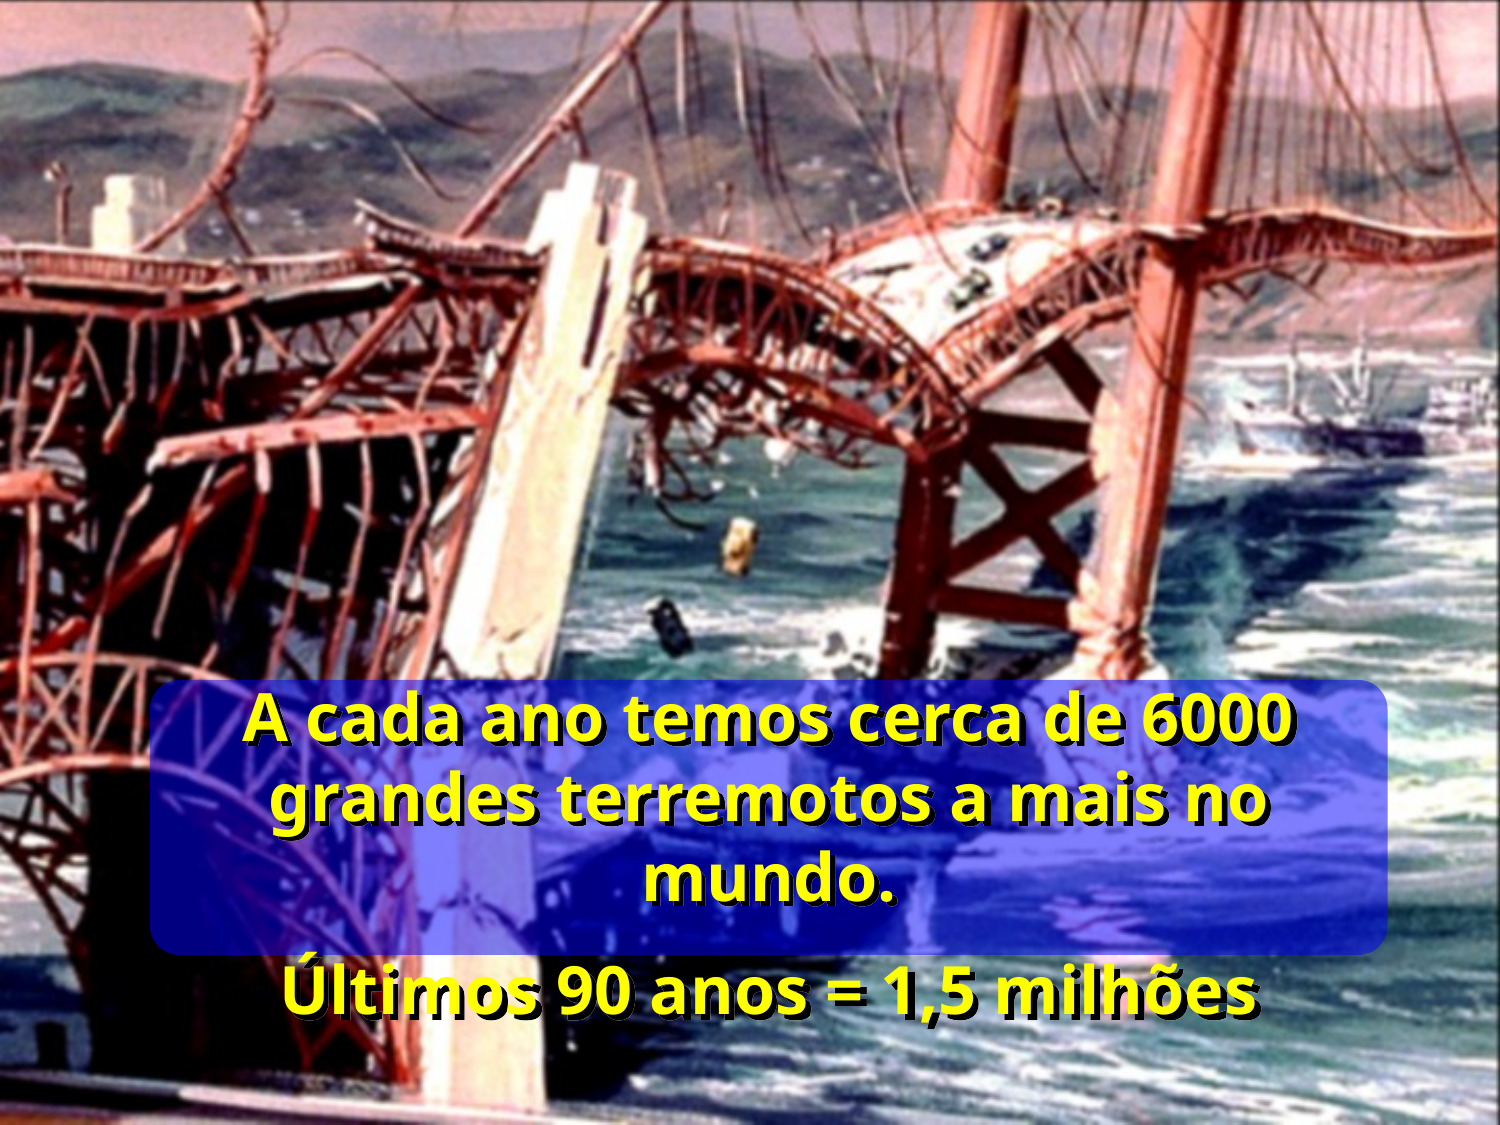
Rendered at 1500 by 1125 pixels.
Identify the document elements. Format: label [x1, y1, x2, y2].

text_box [124, 667, 1413, 963]
picture [0, 0, 1500, 1125]
